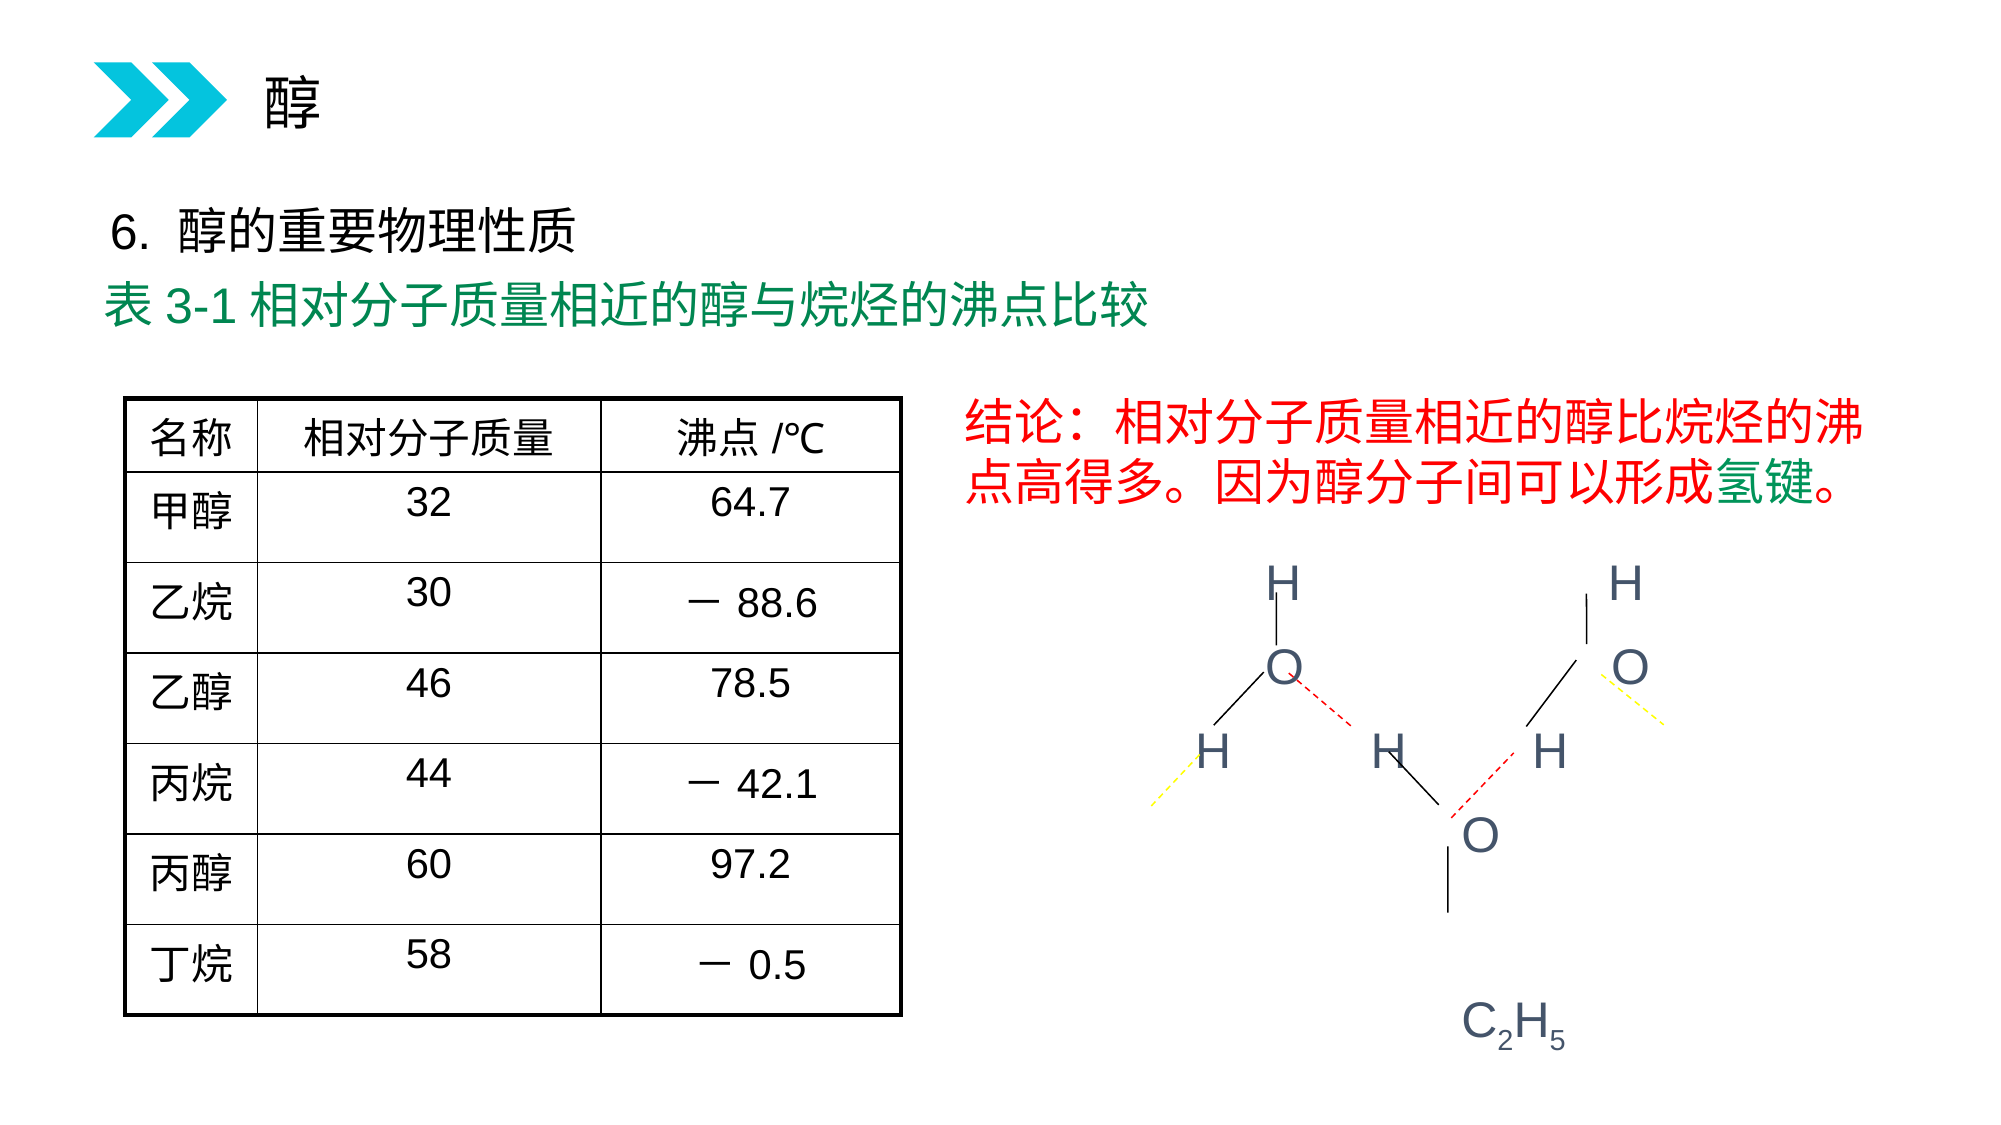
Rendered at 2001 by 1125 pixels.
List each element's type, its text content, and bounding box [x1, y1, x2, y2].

table_cell 丙醇 [127, 835, 257, 924]
table_cell －0.5 [602, 925, 899, 1013]
table_cell 30 [258, 563, 600, 652]
table_cell 乙醇 [127, 654, 257, 743]
text_box 6. 醇的重要物理性质 [94, 192, 972, 268]
text_box 醇 [248, 66, 1088, 137]
table_cell 丁烷 [127, 925, 257, 1013]
table_cell 58 [258, 925, 600, 1013]
table_header 相对分子质量 [258, 401, 600, 471]
table_cell 乙烷 [127, 563, 257, 652]
table_cell 78.5 [602, 654, 899, 743]
text_box 表3-1相对分子质量相近的醇与烷烃的沸点比较 [88, 266, 1165, 342]
table_cell 丙烷 [127, 744, 257, 833]
table_cell 60 [258, 835, 600, 924]
table_cell 44 [258, 744, 600, 833]
table_cell －42.1 [602, 744, 899, 833]
table_cell 32 [258, 473, 600, 562]
table_cell 46 [258, 654, 600, 743]
table_cell 甲醇 [127, 473, 257, 562]
table_header 沸点/℃ [602, 401, 899, 471]
table_cell －88.6 [602, 563, 899, 652]
text_box 结论：相对分子质量相近的醇比烷烃的沸点高得多。因为醇分子间可以形成氢键。 [949, 383, 1890, 518]
table_cell 64.7 [602, 473, 899, 562]
table_cell 97.2 [602, 835, 899, 924]
table_header 名称 [127, 401, 257, 471]
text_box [1138, 519, 1666, 1056]
